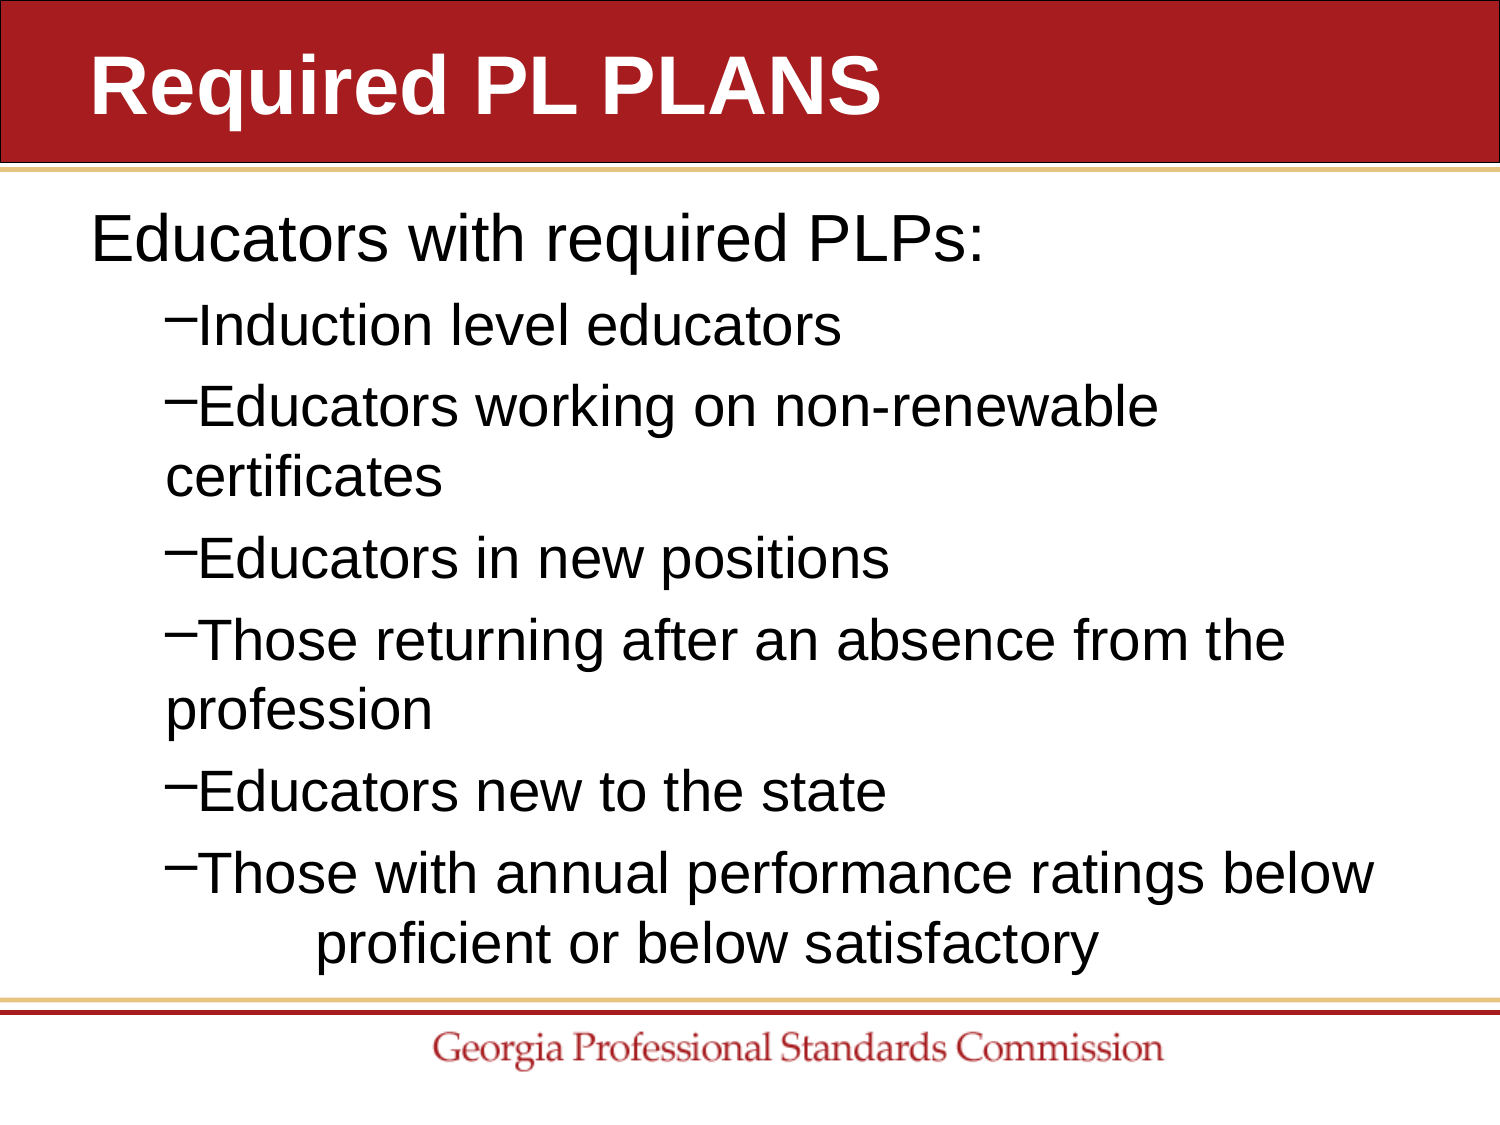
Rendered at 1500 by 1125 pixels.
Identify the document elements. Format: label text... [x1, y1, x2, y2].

picture [424, 1024, 1176, 1076]
text_box Required PL PLANS [0, 0, 1500, 163]
list Educators with required PLPs: Induction level educators Educators working on non-renewable certificates Educators in new positions Those returning after an absence from the profession Educators new to the state Those with annual performance ratings below proficient or below satisfactory [74, 187, 1426, 1006]
